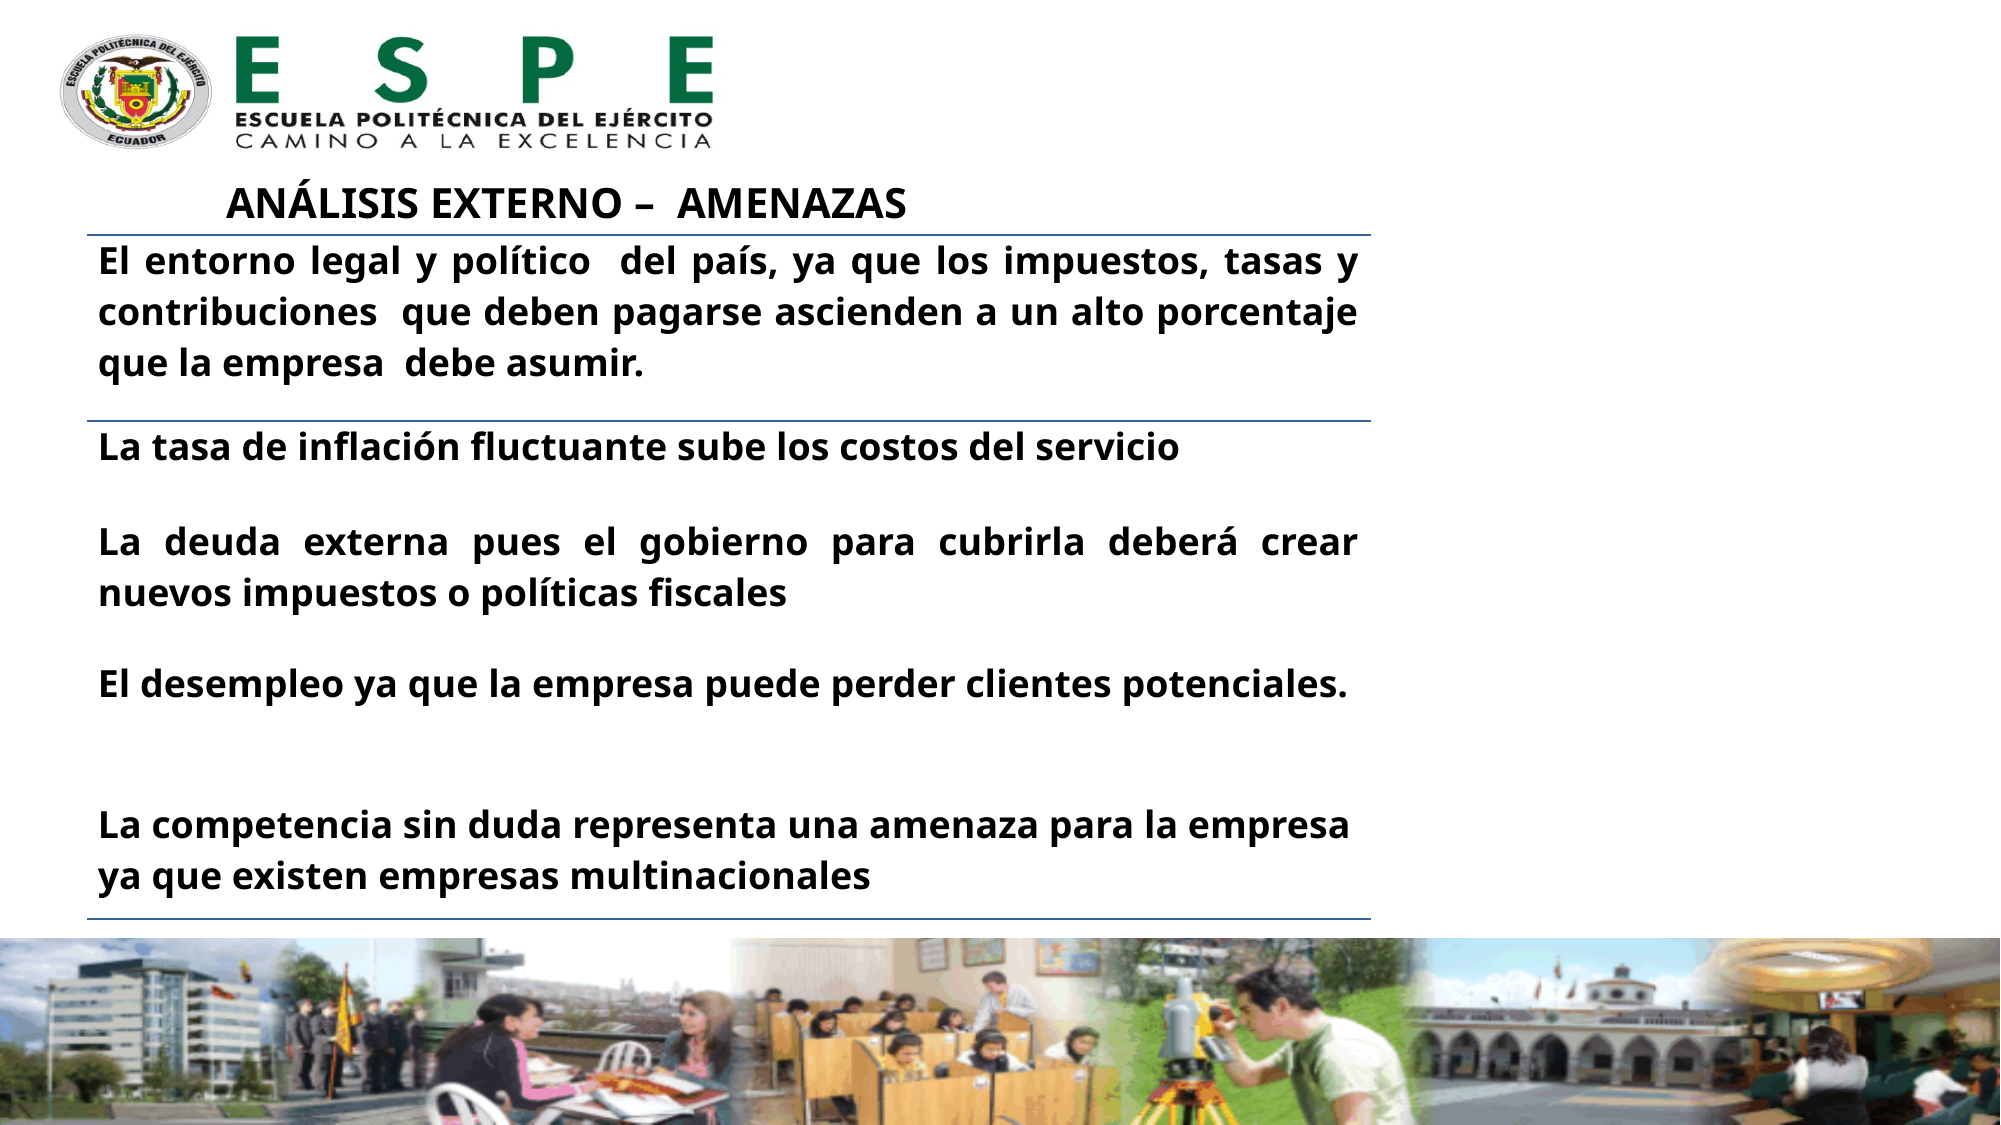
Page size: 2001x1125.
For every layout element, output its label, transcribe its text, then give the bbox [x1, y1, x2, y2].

table_cell La tasa de inflación fluctuante sube los costos del servicio [87, 422, 1371, 515]
table_header El entorno legal y político del país, ya que los impuestos, tasas y contribuciones que deben pagarse ascienden a un alto porcentaje que la empresa debe asumir. [87, 236, 1371, 420]
picture [0, 938, 2000, 1125]
text_box ANÁLISIS EXTERNO – AMENAZAS [211, 169, 1576, 234]
table_cell La deuda externa pues el gobierno para cubrirla deberá crear nuevos impuestos o políticas fiscales [87, 515, 1371, 657]
table_cell La competencia sin duda representa una amenaza para la empresa ya que existen empresas multinacionales [87, 799, 1371, 918]
picture [23, 18, 749, 165]
table_cell El desempleo ya que la empresa puede perder clientes potenciales. [87, 657, 1371, 799]
